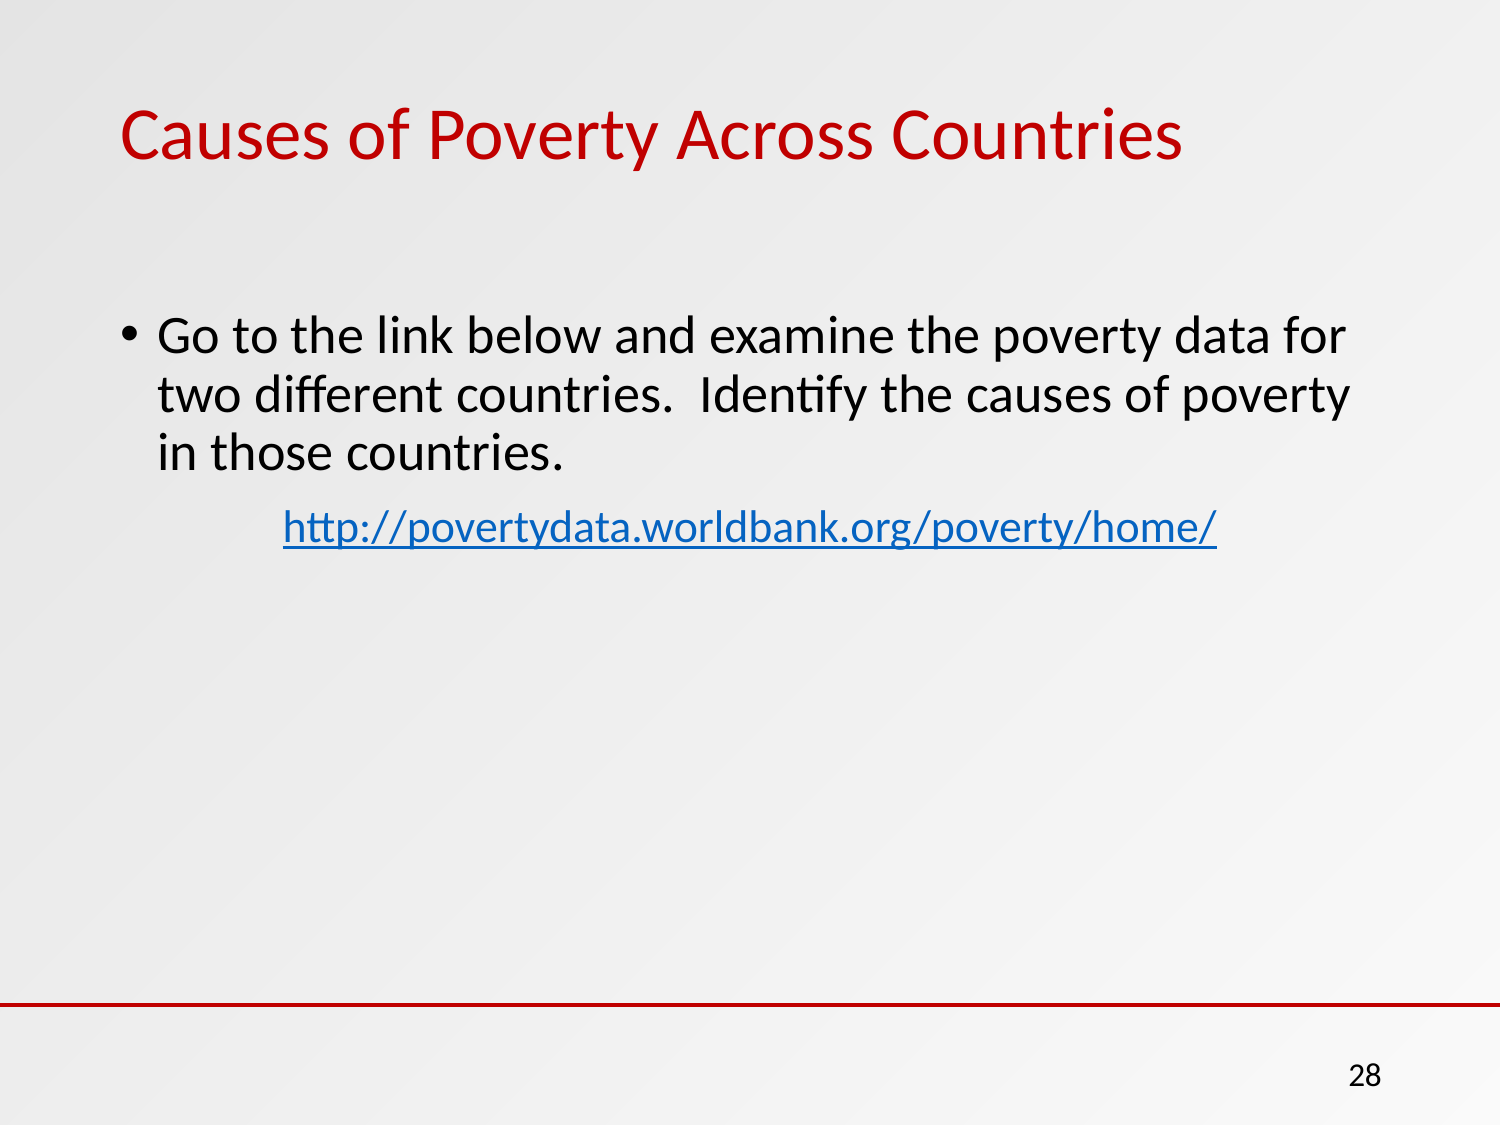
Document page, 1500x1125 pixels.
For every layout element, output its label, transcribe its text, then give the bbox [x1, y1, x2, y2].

title Causes of Poverty Across Countries [105, 45, 1395, 225]
list Go to the link below and examine the poverty data for two different countries. Identify the causes of poverty in those countries. http://povertydata.worldbank.org/poverty/home/ [105, 299, 1395, 975]
slide_number 28 [1059, 1042, 1397, 1103]
